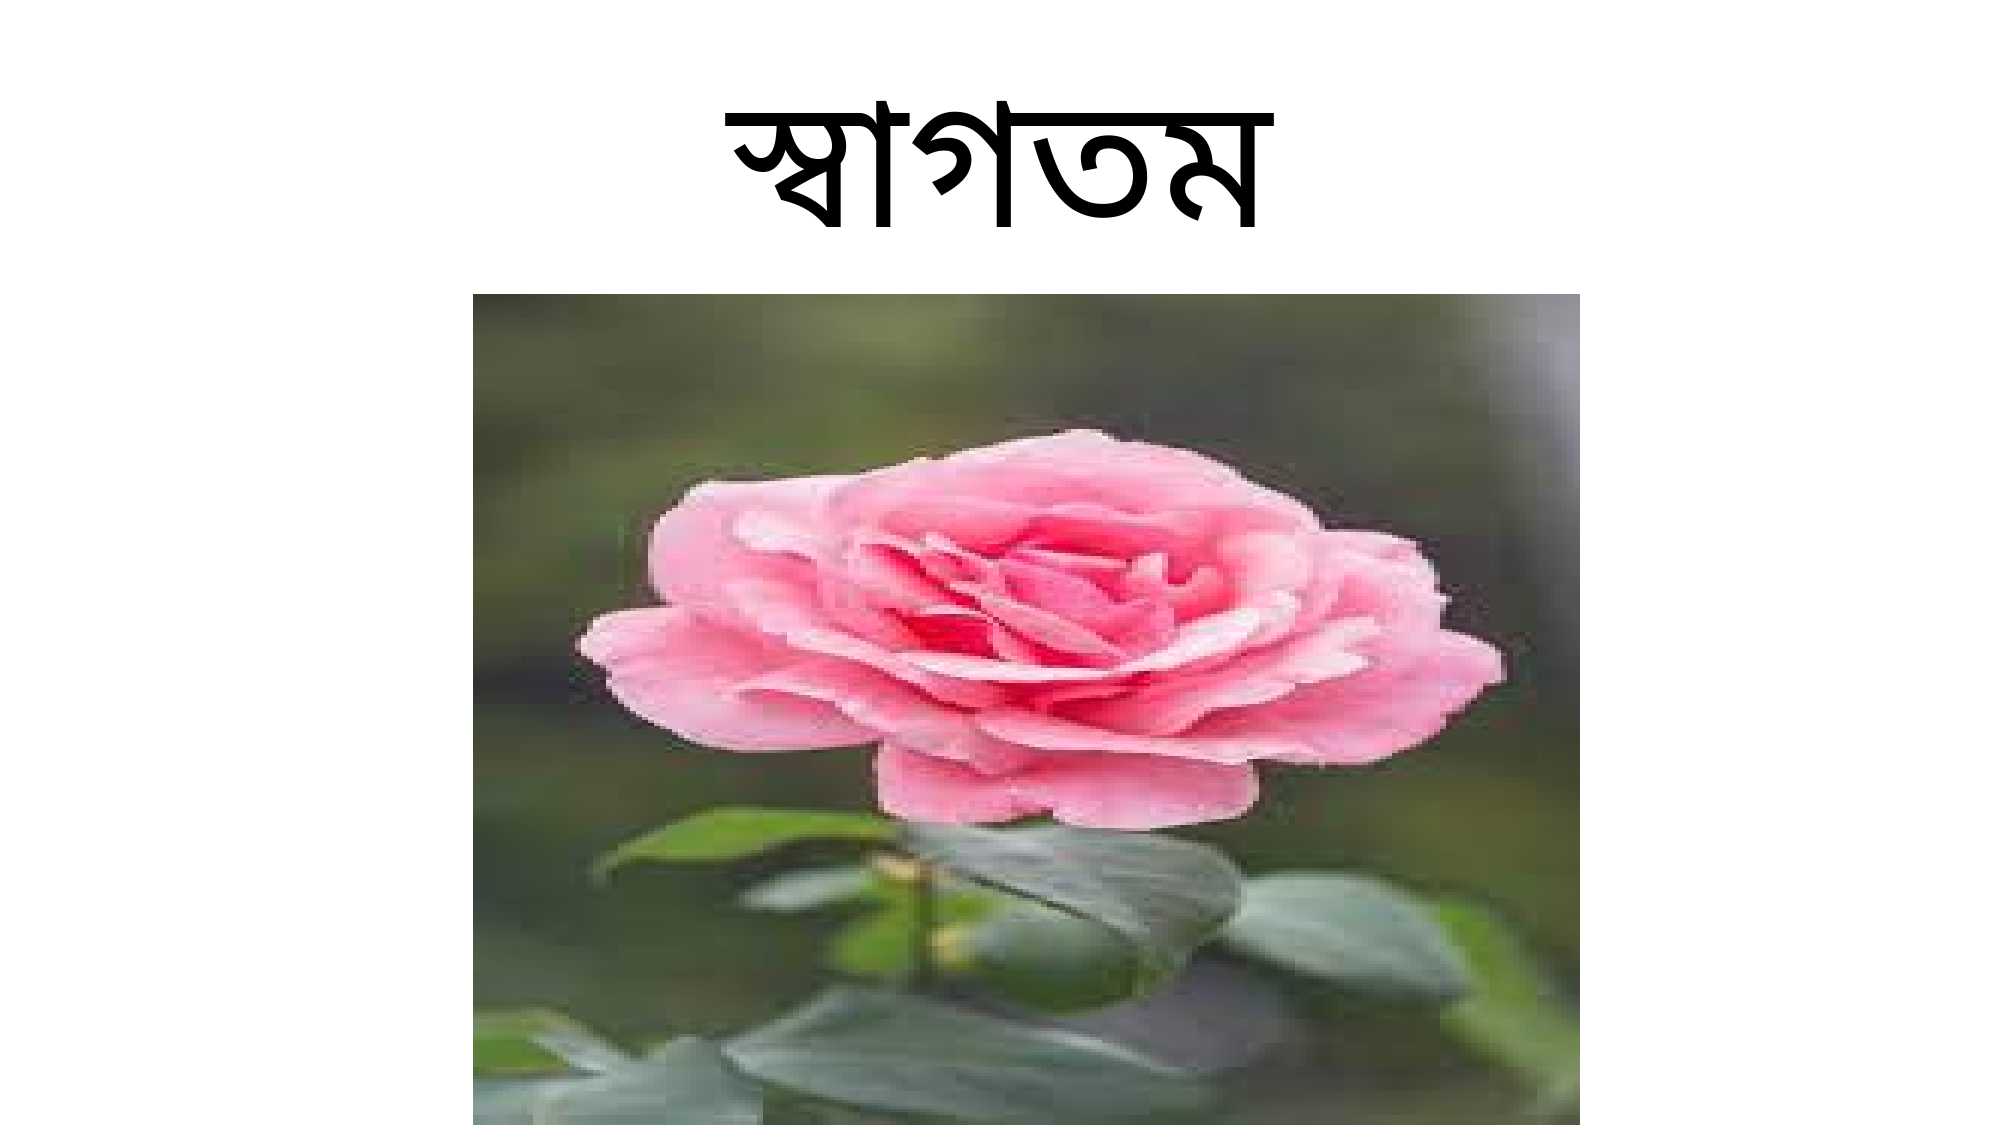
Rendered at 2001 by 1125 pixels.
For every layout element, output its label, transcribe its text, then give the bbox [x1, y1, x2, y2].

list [473, 294, 1580, 1125]
title স্বাগতম [137, 59, 1863, 278]
